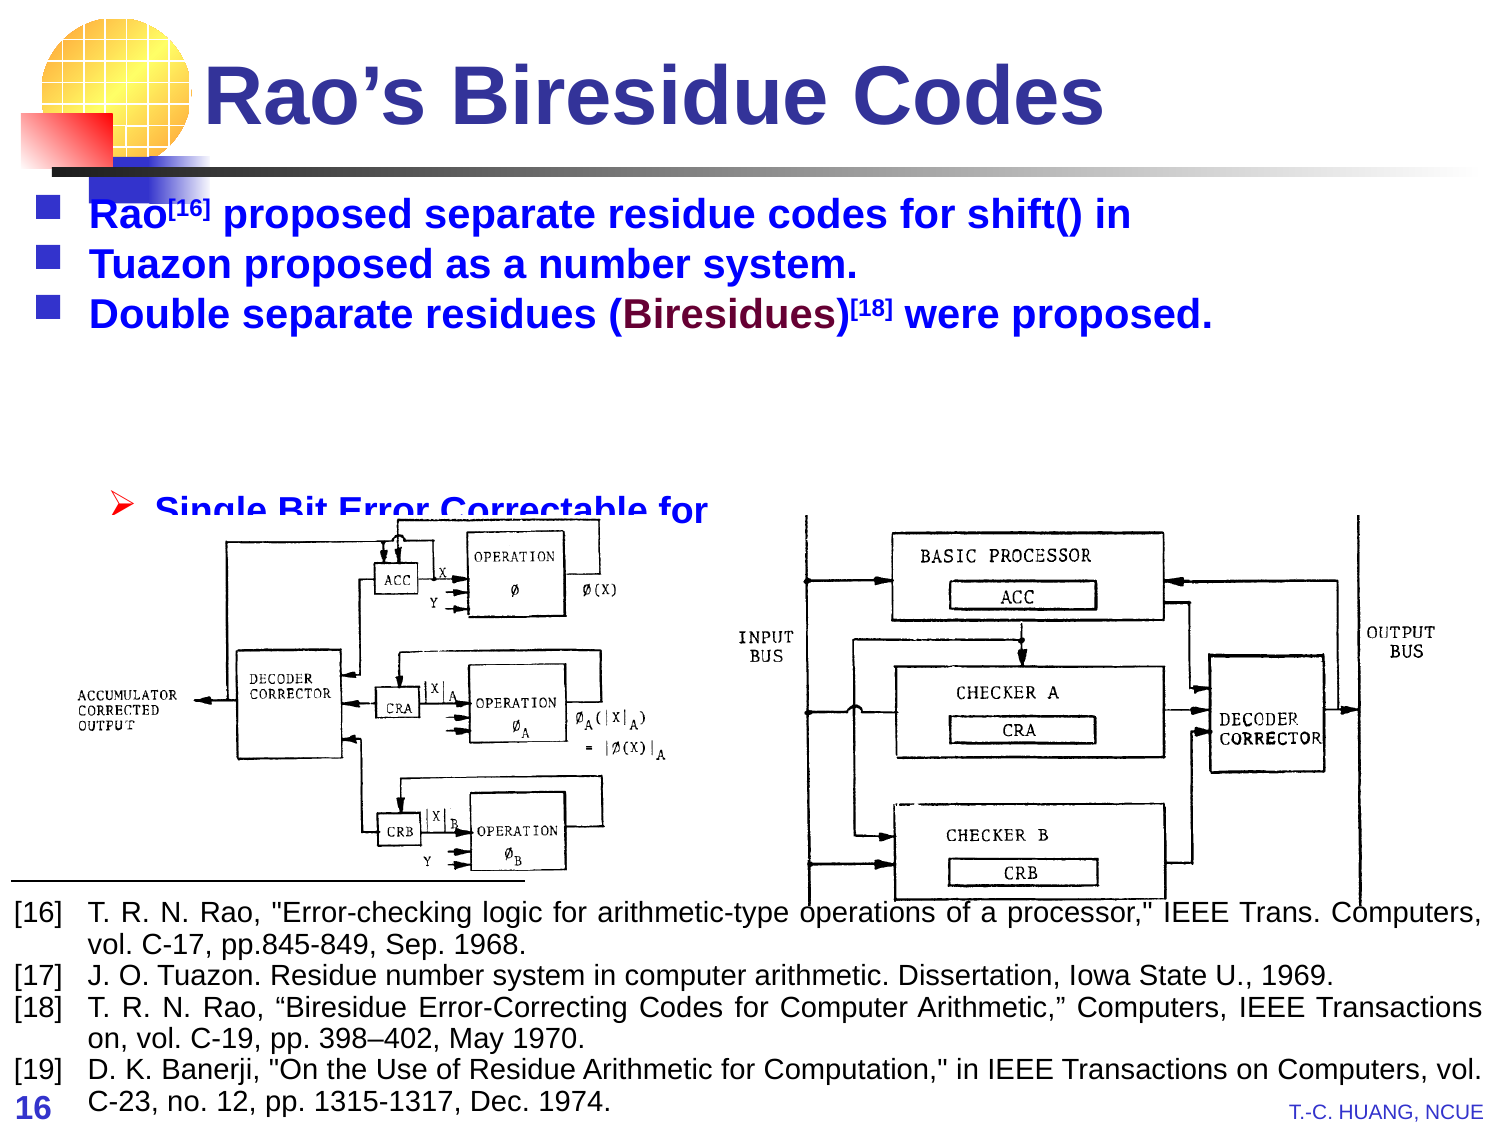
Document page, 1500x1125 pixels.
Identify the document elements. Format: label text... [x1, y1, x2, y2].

picture [76, 514, 668, 873]
picture [737, 514, 1436, 881]
title Rao’s Biresidue Codes [188, 34, 1468, 150]
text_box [0, 881, 1500, 1125]
